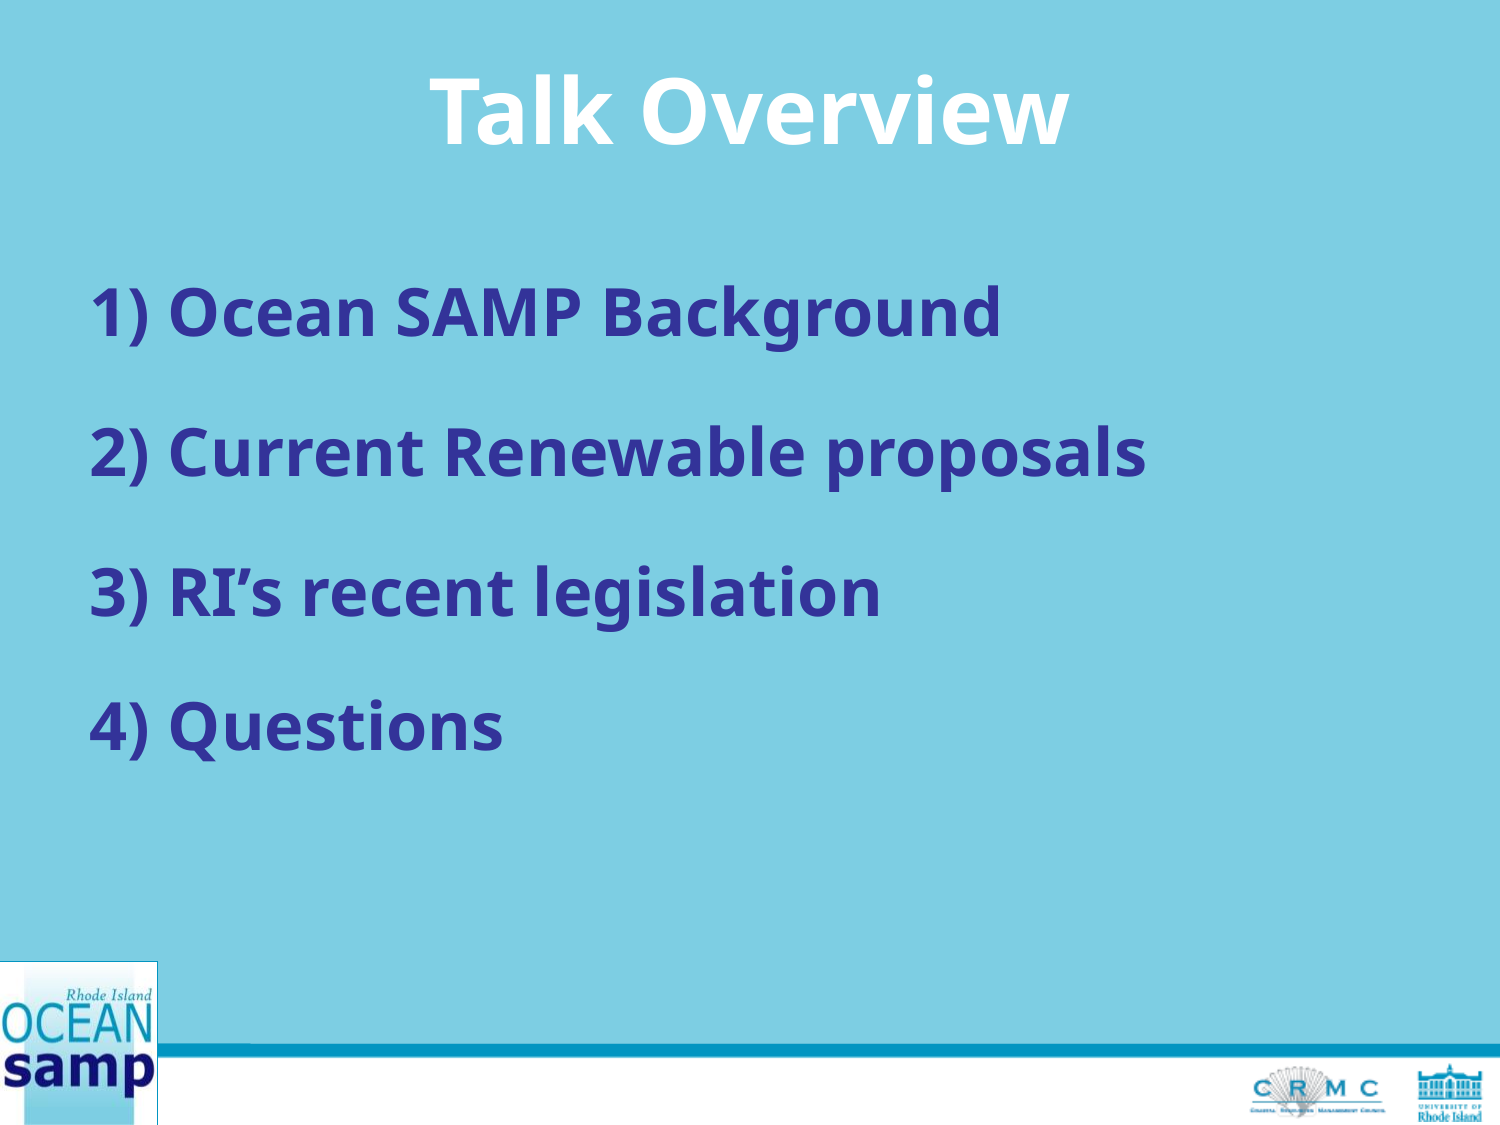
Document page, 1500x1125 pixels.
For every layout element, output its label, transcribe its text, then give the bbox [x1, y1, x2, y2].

title Talk Overview [75, 45, 1425, 233]
list 1) Ocean SAMP Background 2) Current Renewable proposals 3) RI’s recent legislation 4) Questions [75, 262, 1425, 1005]
picture [0, 963, 156, 1125]
picture [1248, 1062, 1499, 1122]
